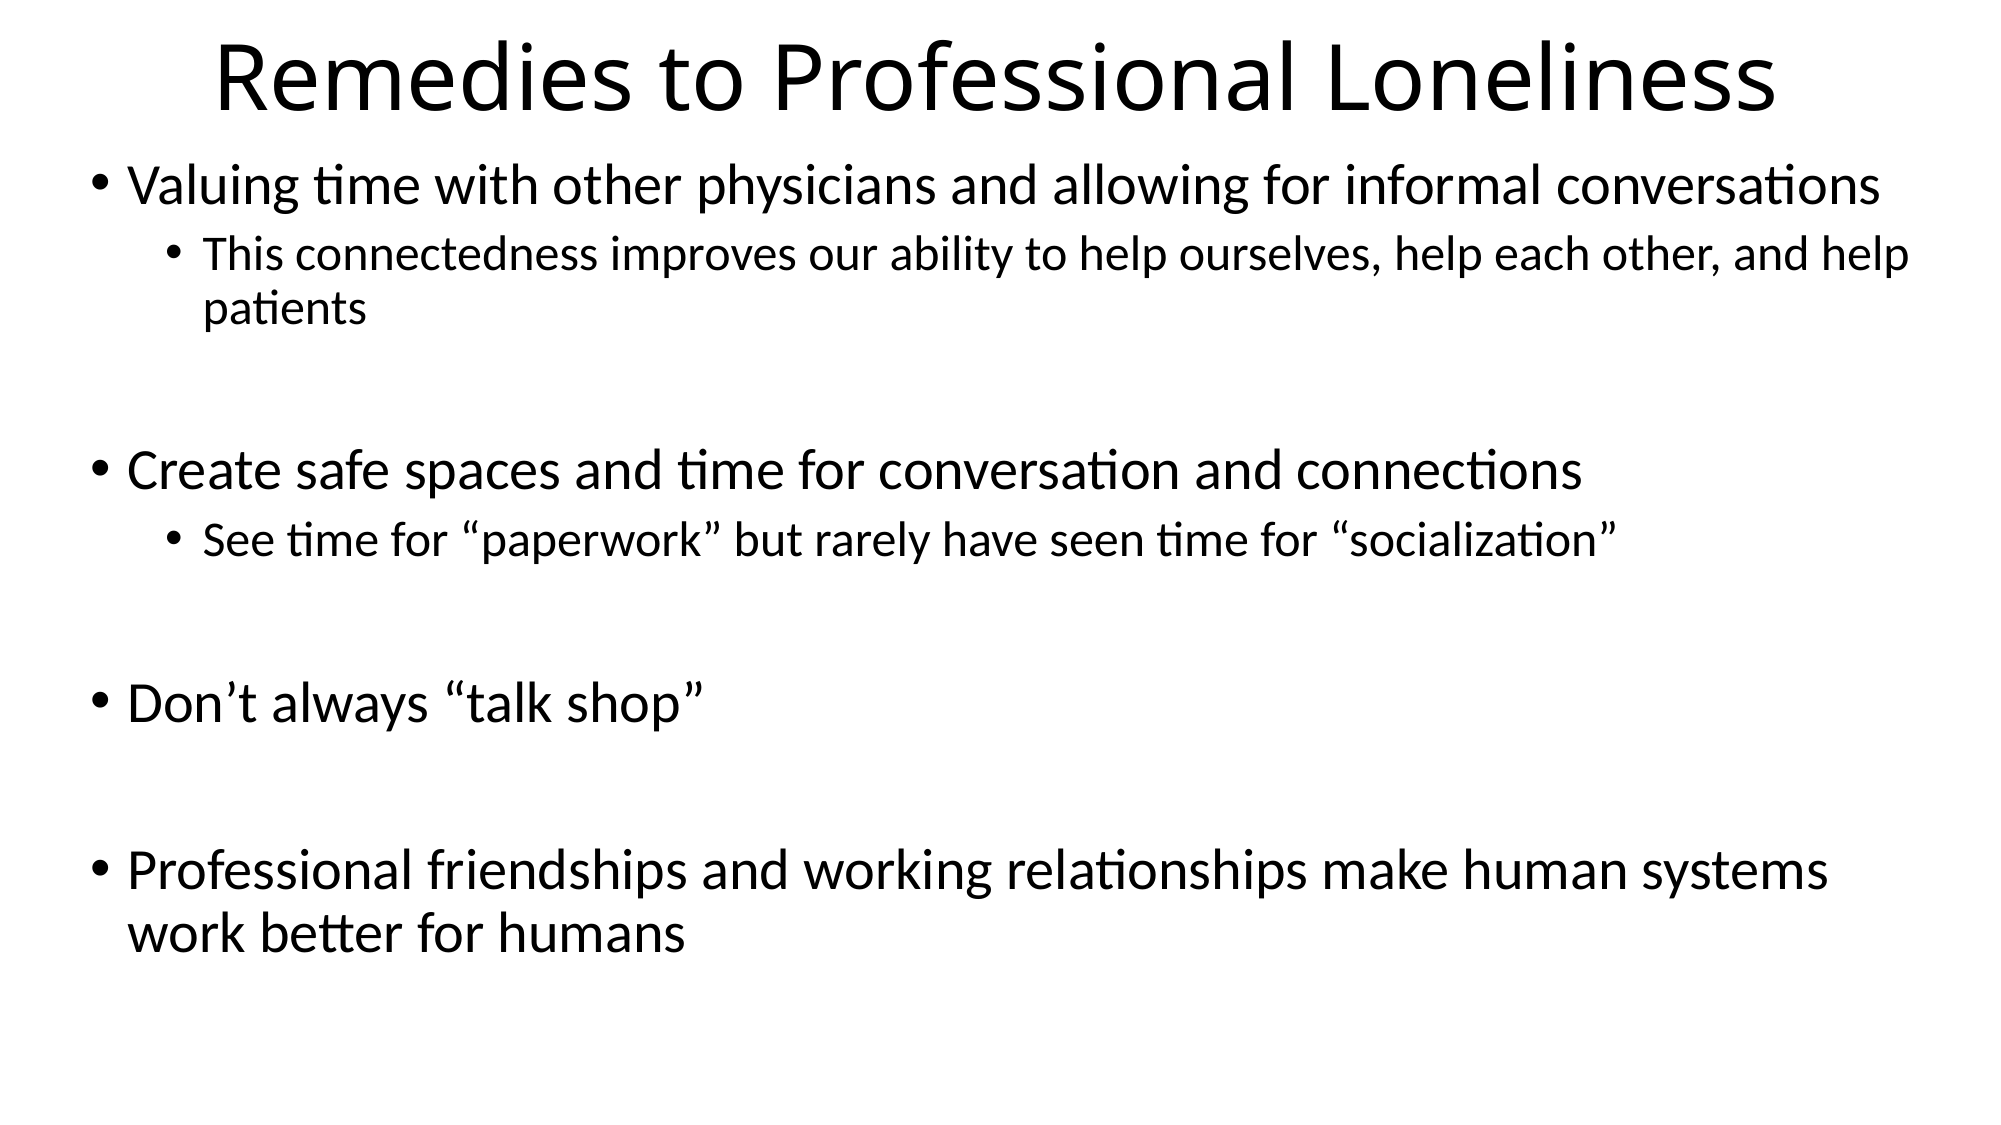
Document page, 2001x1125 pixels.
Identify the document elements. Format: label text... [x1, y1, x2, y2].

list Valuing time with other physicians and allowing for informal conversations This connectedness improves our ability to help ourselves, help each other, and help patients Create safe spaces and time for conversation and connections See time for “paperwork” but rarely have seen time for “socialization” Don’t always “talk shop” Professional friendships and working relationships make human systems work better for humans [74, 146, 1976, 1109]
title Remedies to Professional Loneliness [57, 0, 1936, 138]
